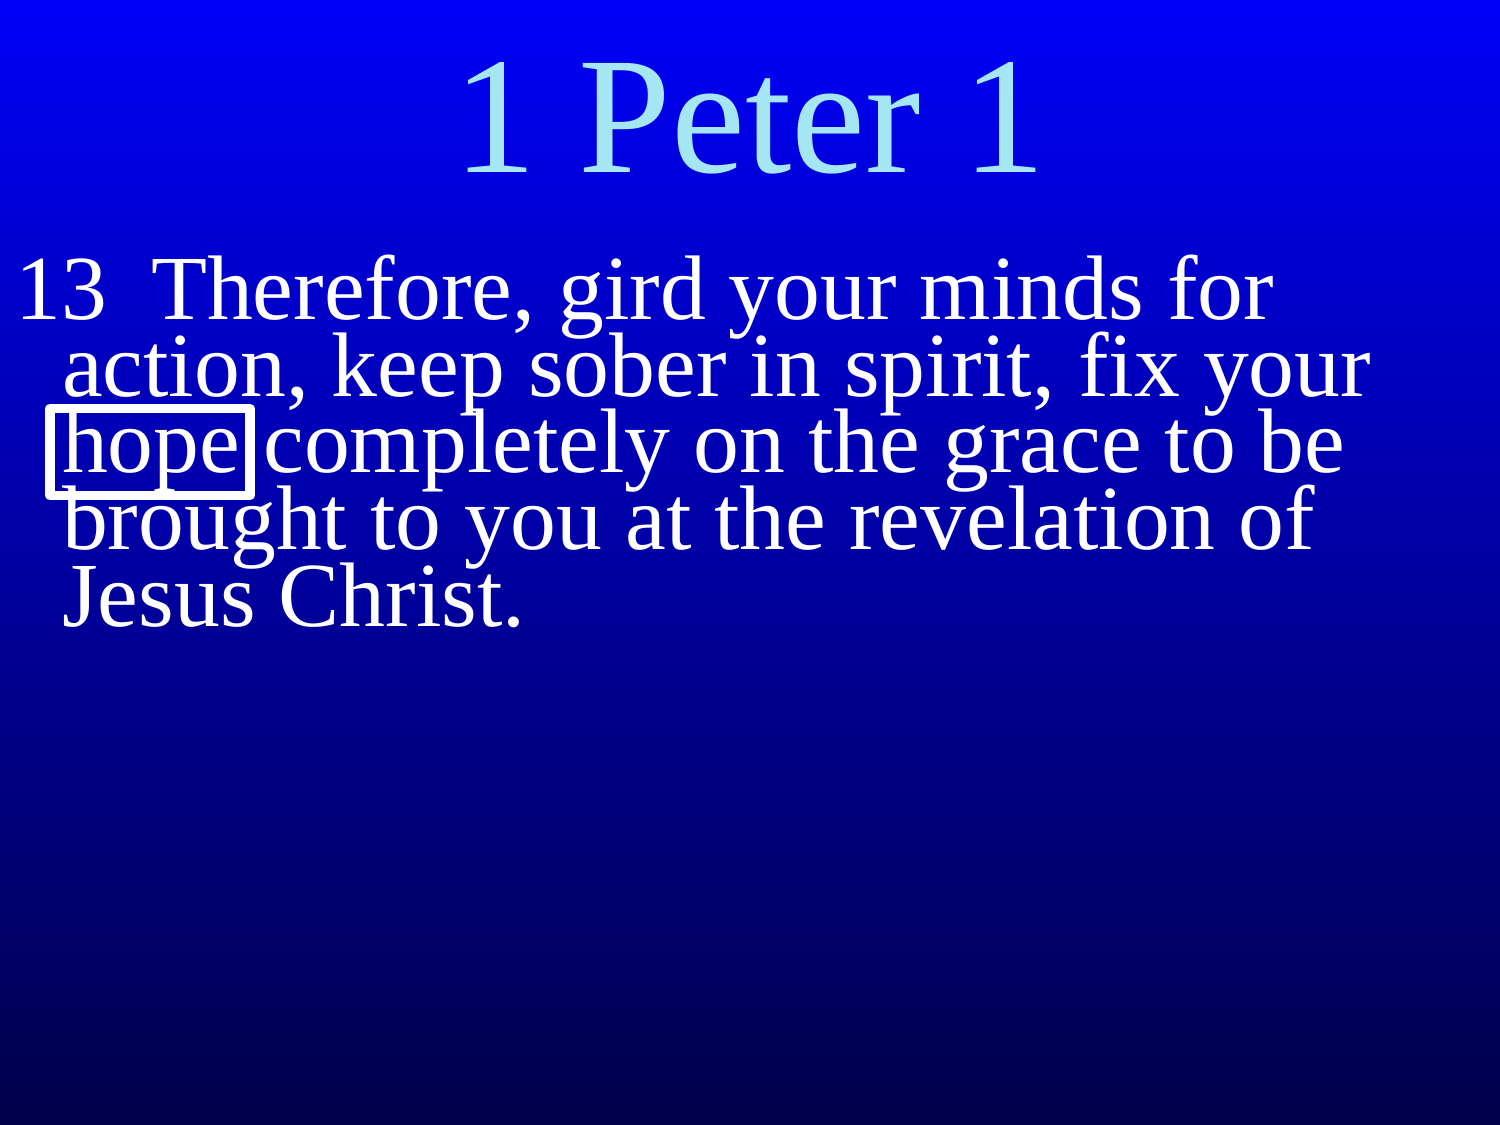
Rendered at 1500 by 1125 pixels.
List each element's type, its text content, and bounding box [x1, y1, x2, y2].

text_box [50, 408, 250, 496]
list 13 Therefore, gird your minds for action, keep sober in spirit, fix your hope completely on the grace to be brought to you at the revelation of Jesus Christ. [0, 249, 1500, 1051]
title 1 Peter 1 [0, 0, 1500, 249]
